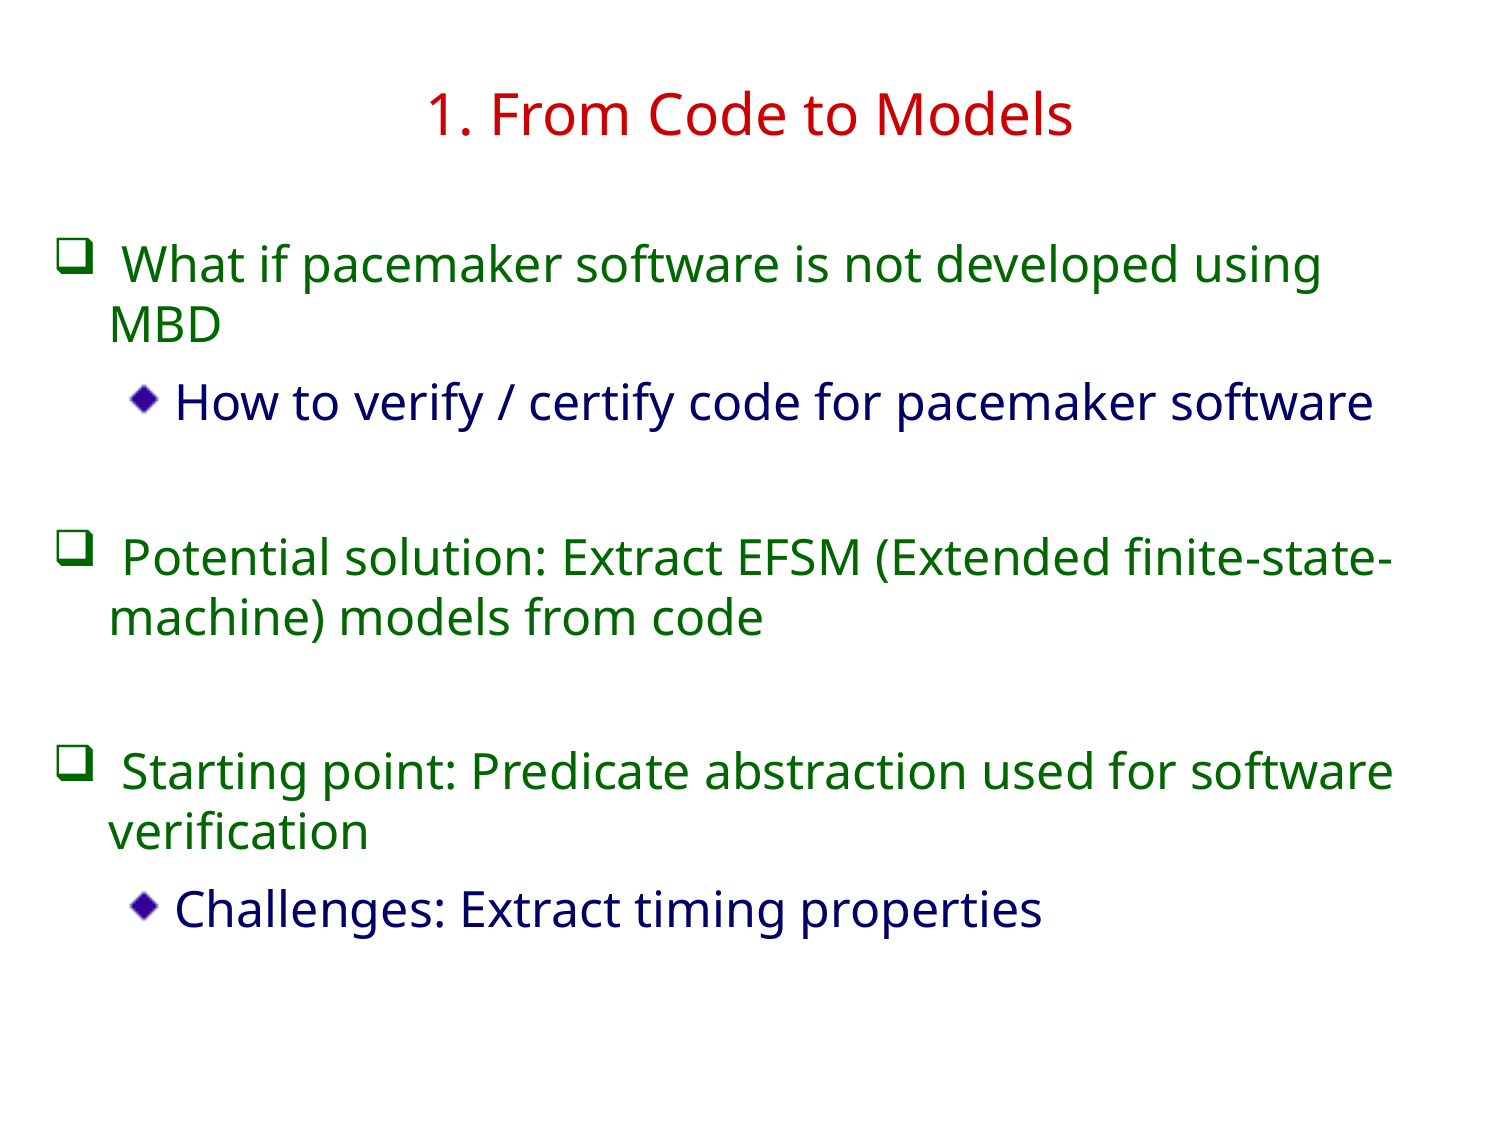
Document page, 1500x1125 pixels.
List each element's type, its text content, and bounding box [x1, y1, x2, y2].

picture [127, 889, 163, 925]
title 1. From Code to Models [112, 62, 1388, 163]
list What if pacemaker software is not developed using MBD How to verify / certify code for pacemaker software Potential solution: Extract EFSM (Extended finite-state-machine) models from code Starting point: Predicate abstraction used for software verification Challenges: Extract timing properties [37, 224, 1463, 1076]
picture [127, 382, 163, 418]
